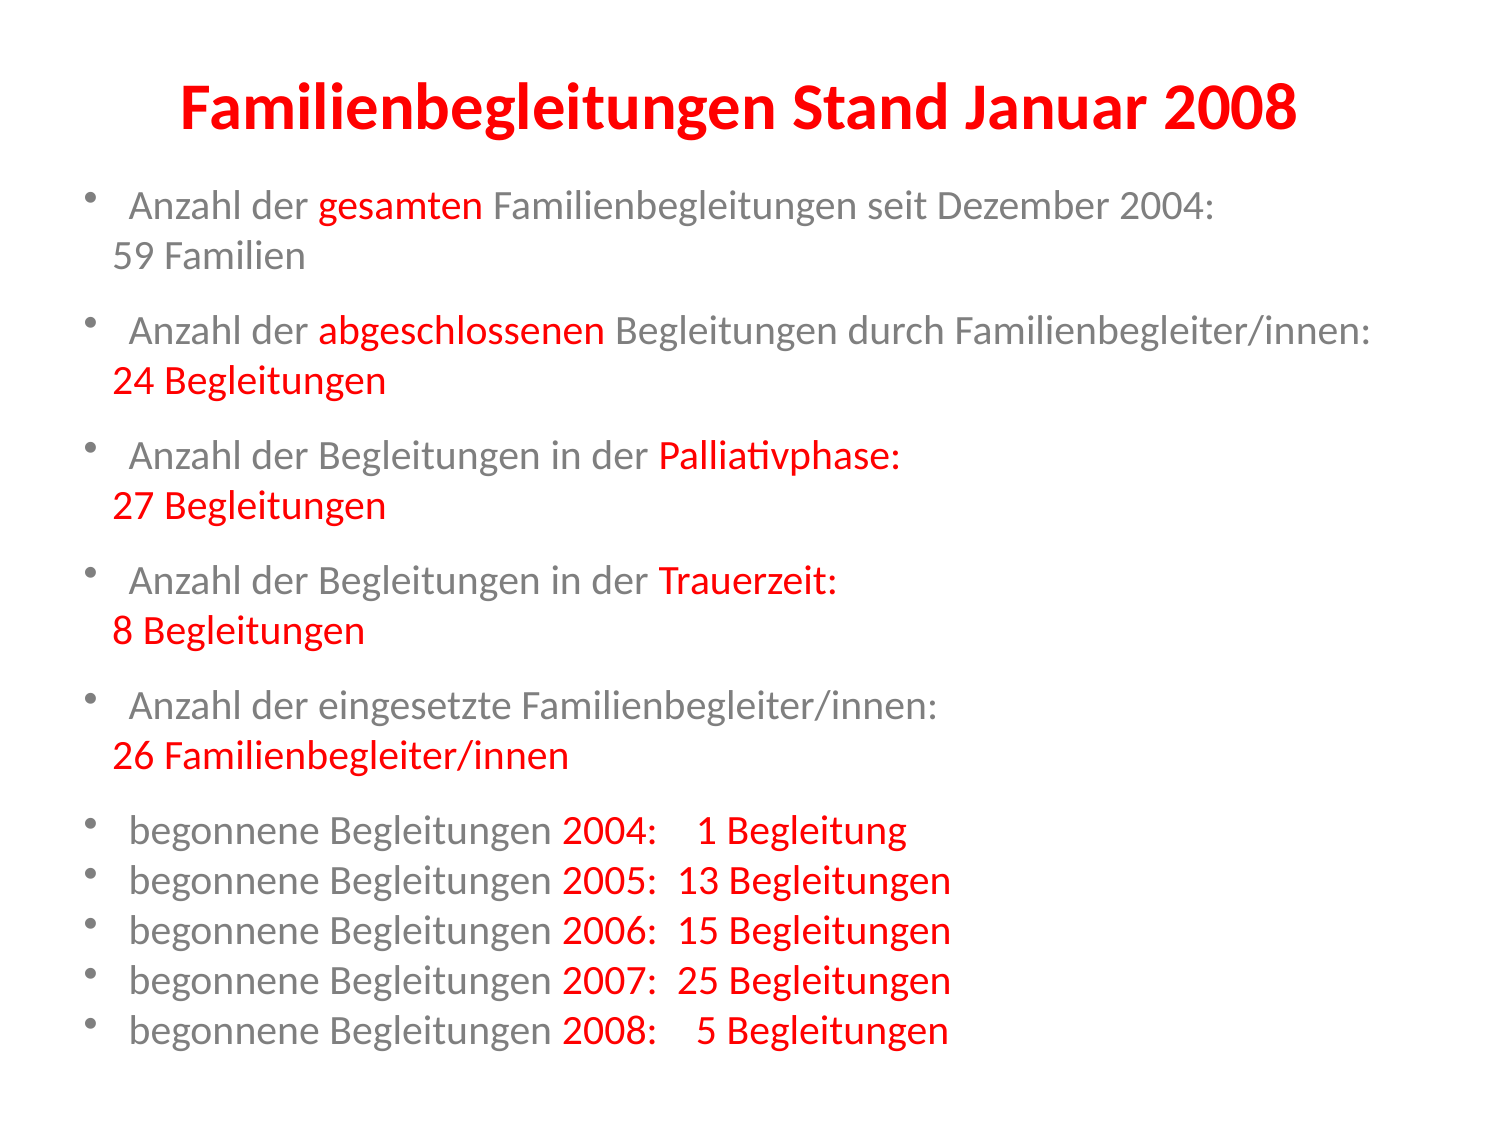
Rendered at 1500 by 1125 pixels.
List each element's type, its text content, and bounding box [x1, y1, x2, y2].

text_box Anzahl der gesamten Familienbegleitungen seit Dezember 2004: 59 Familien Anzahl der abgeschlossenen Begleitungen durch Familienbegleiter/innen: 24 Begleitungen Anzahl der Begleitungen in der Palliativphase: 27 Begleitungen Anzahl der Begleitungen in der Trauerzeit: 8 Begleitungen Anzahl der eingesetzte Familienbegleiter/innen: 26 Familienbegleiter/innen begonnene Begleitungen 2004: 1 Begleitung begonnene Begleitungen 2005: 13 Begleitungen begonnene Begleitungen 2006: 15 Begleitungen begonnene Begleitungen 2007: 25 Begleitungen begonnene Begleitungen 2008: 5 Begleitungen [68, 125, 1459, 1061]
title Familienbegleitungen Stand Januar 2008 [64, 8, 1416, 197]
